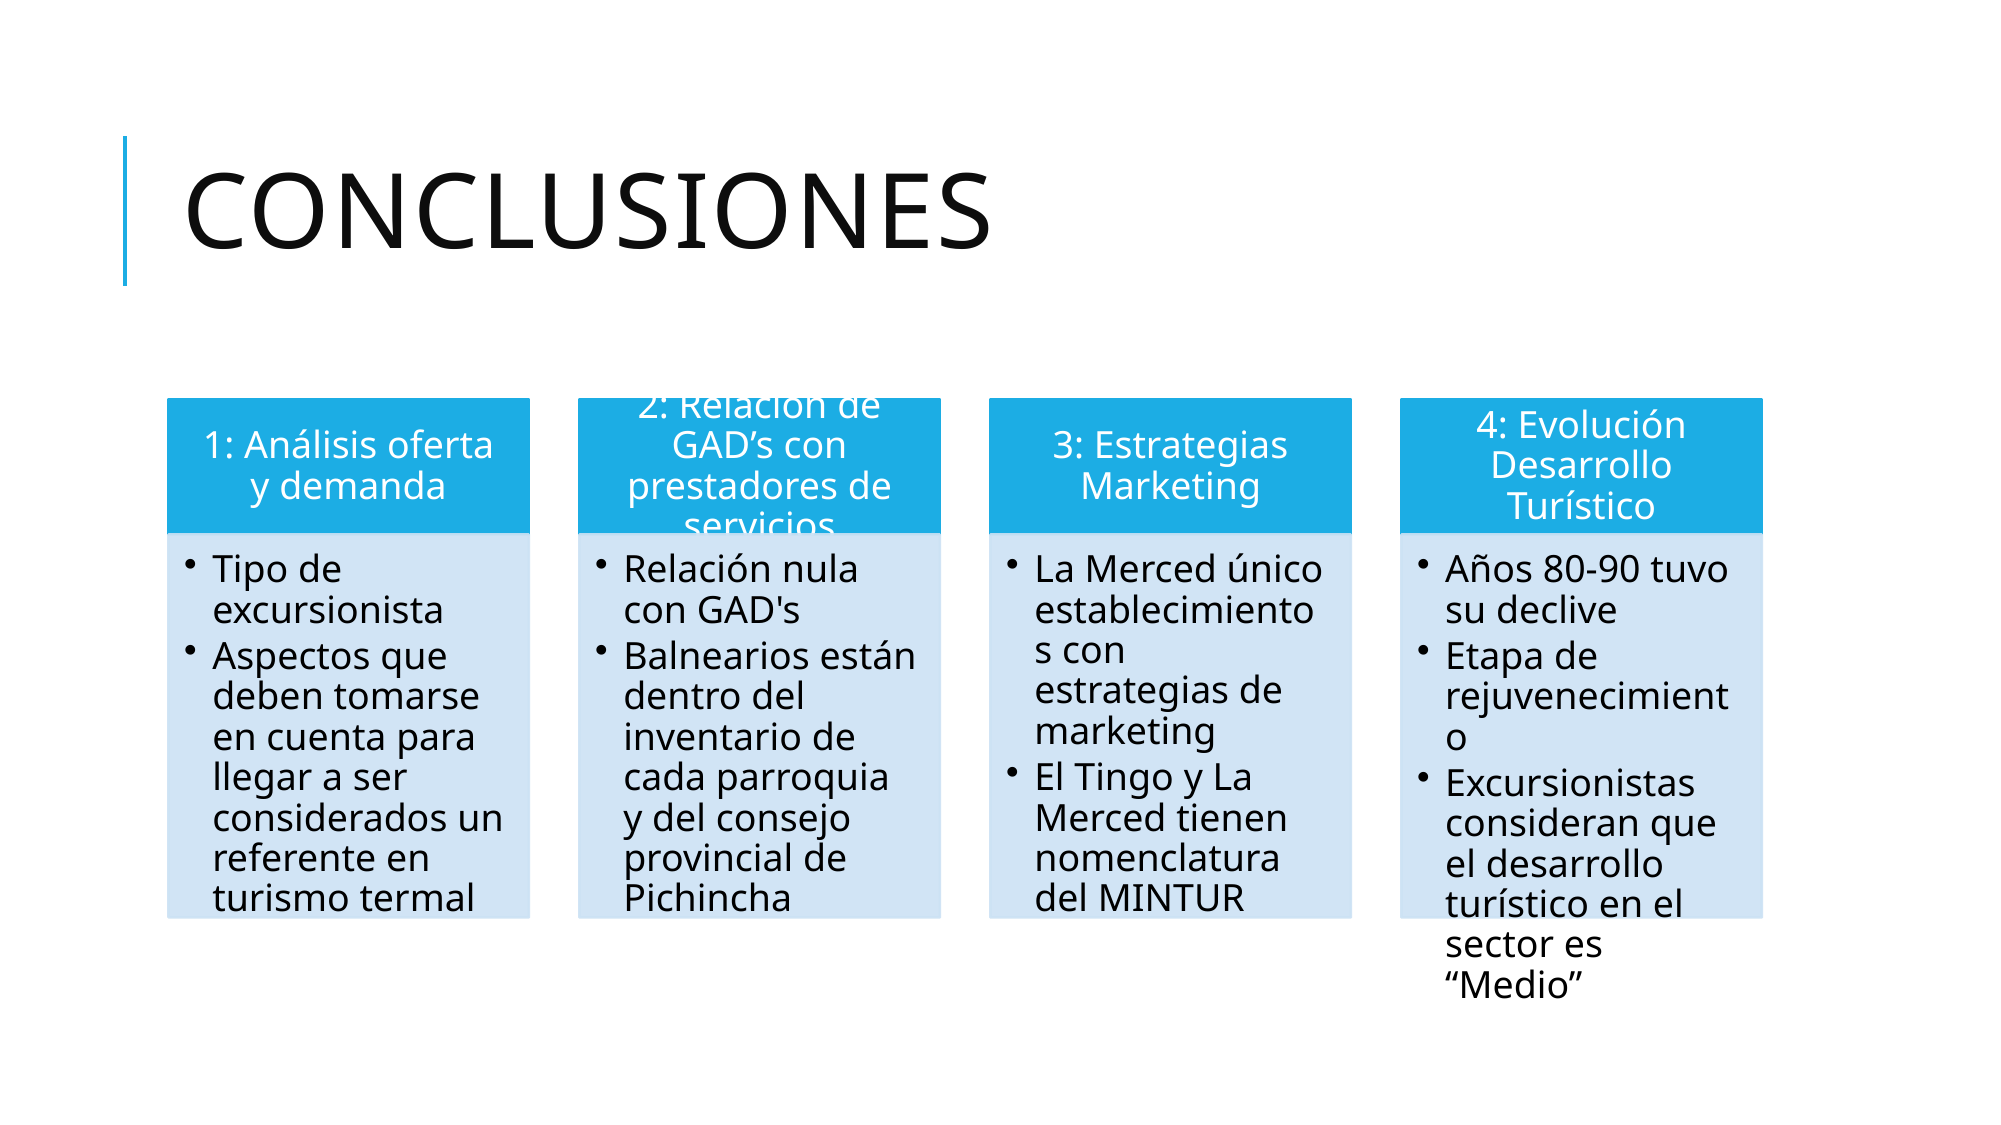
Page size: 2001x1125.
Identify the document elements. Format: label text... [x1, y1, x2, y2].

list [167, 281, 1763, 1036]
title CONCLUSIONES [168, 96, 1763, 277]
